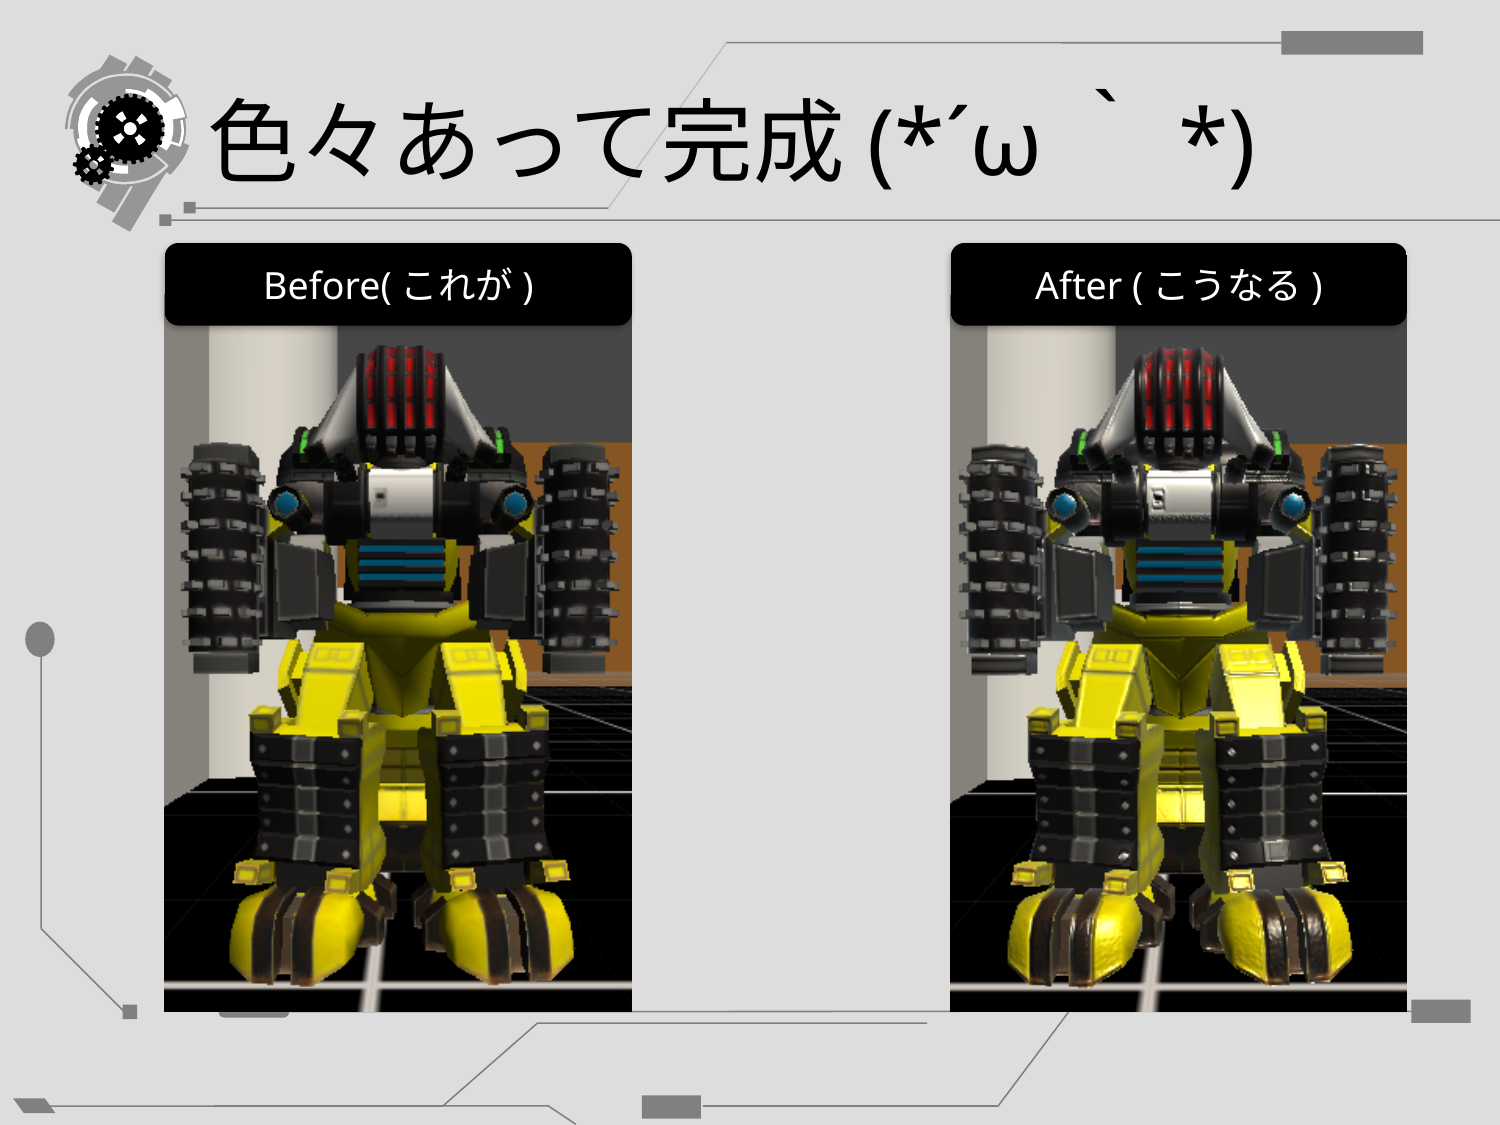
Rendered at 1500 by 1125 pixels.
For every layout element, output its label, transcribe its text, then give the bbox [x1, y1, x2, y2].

text_box [95, 93, 165, 165]
text_box Before(これが) [164, 242, 632, 293]
picture [164, 294, 633, 1012]
title 色々あって完成(*´ω｀*) [192, 45, 1425, 233]
picture [950, 294, 1408, 1012]
text_box [72, 143, 114, 186]
text_box After (こうなる) [950, 242, 1407, 293]
